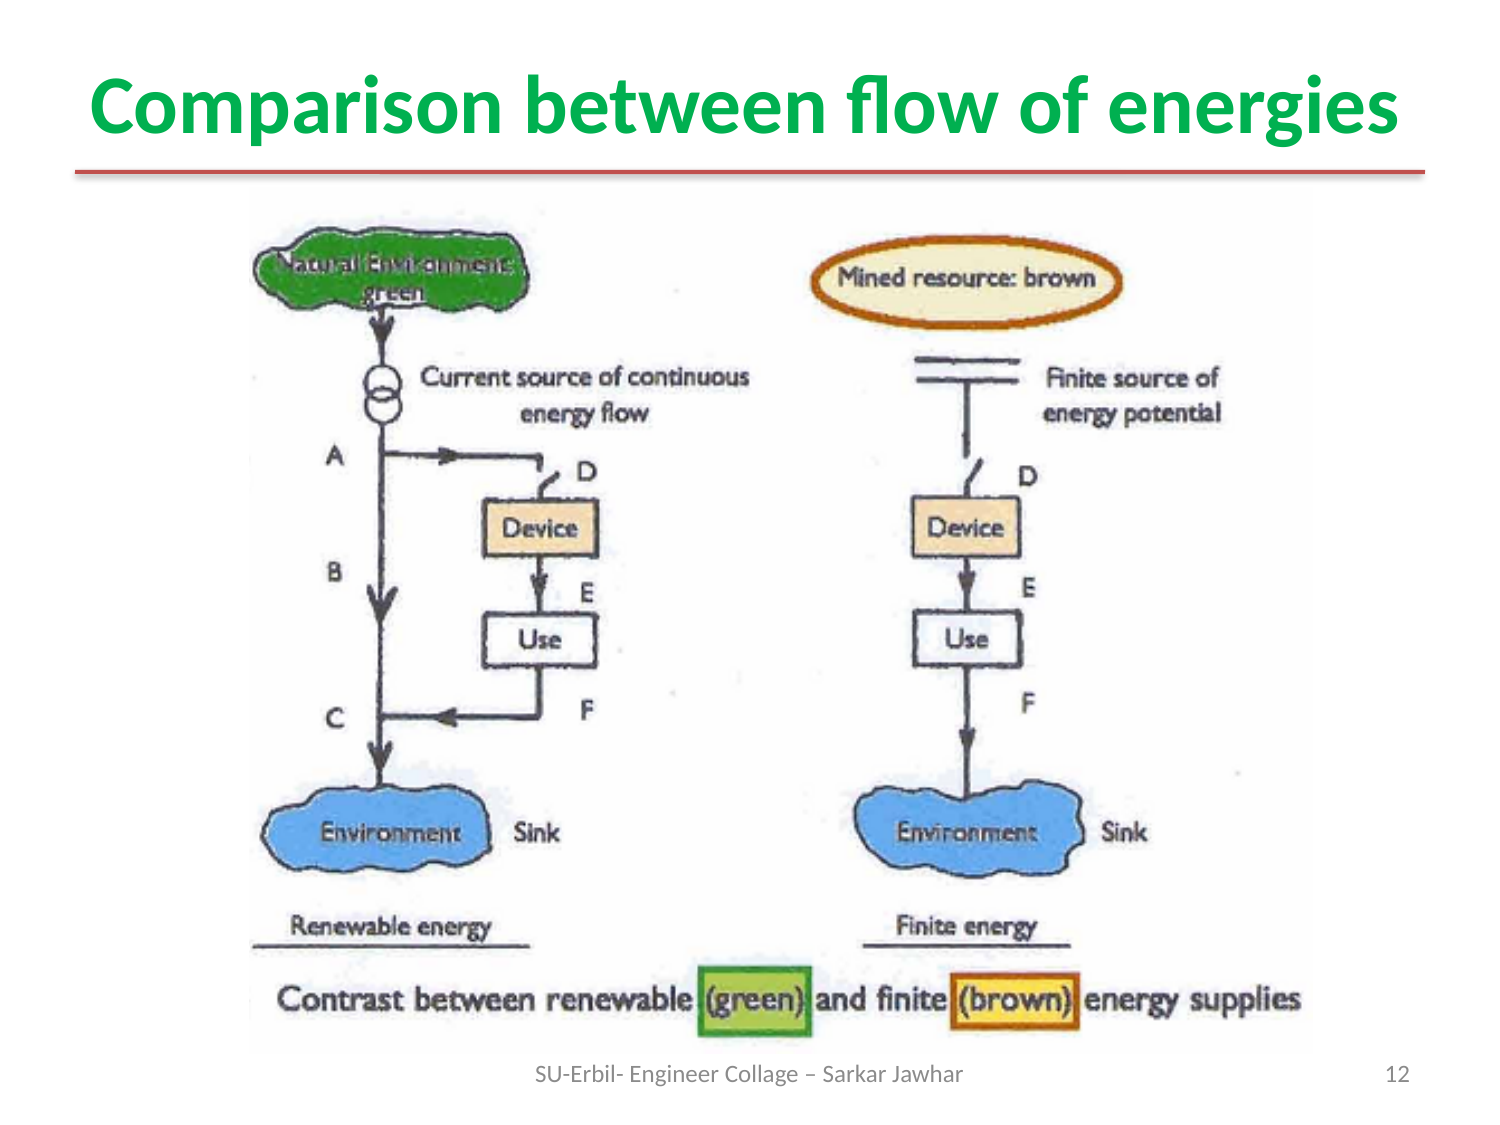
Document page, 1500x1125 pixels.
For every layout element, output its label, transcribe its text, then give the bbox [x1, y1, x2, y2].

slide_number 12 [1074, 1042, 1425, 1103]
footer SU-Erbil- Engineer Collage – Sarkar Jawhar [512, 1063, 988, 1103]
title Comparison between flow of energies [75, 24, 1475, 166]
picture [249, 187, 1313, 1054]
